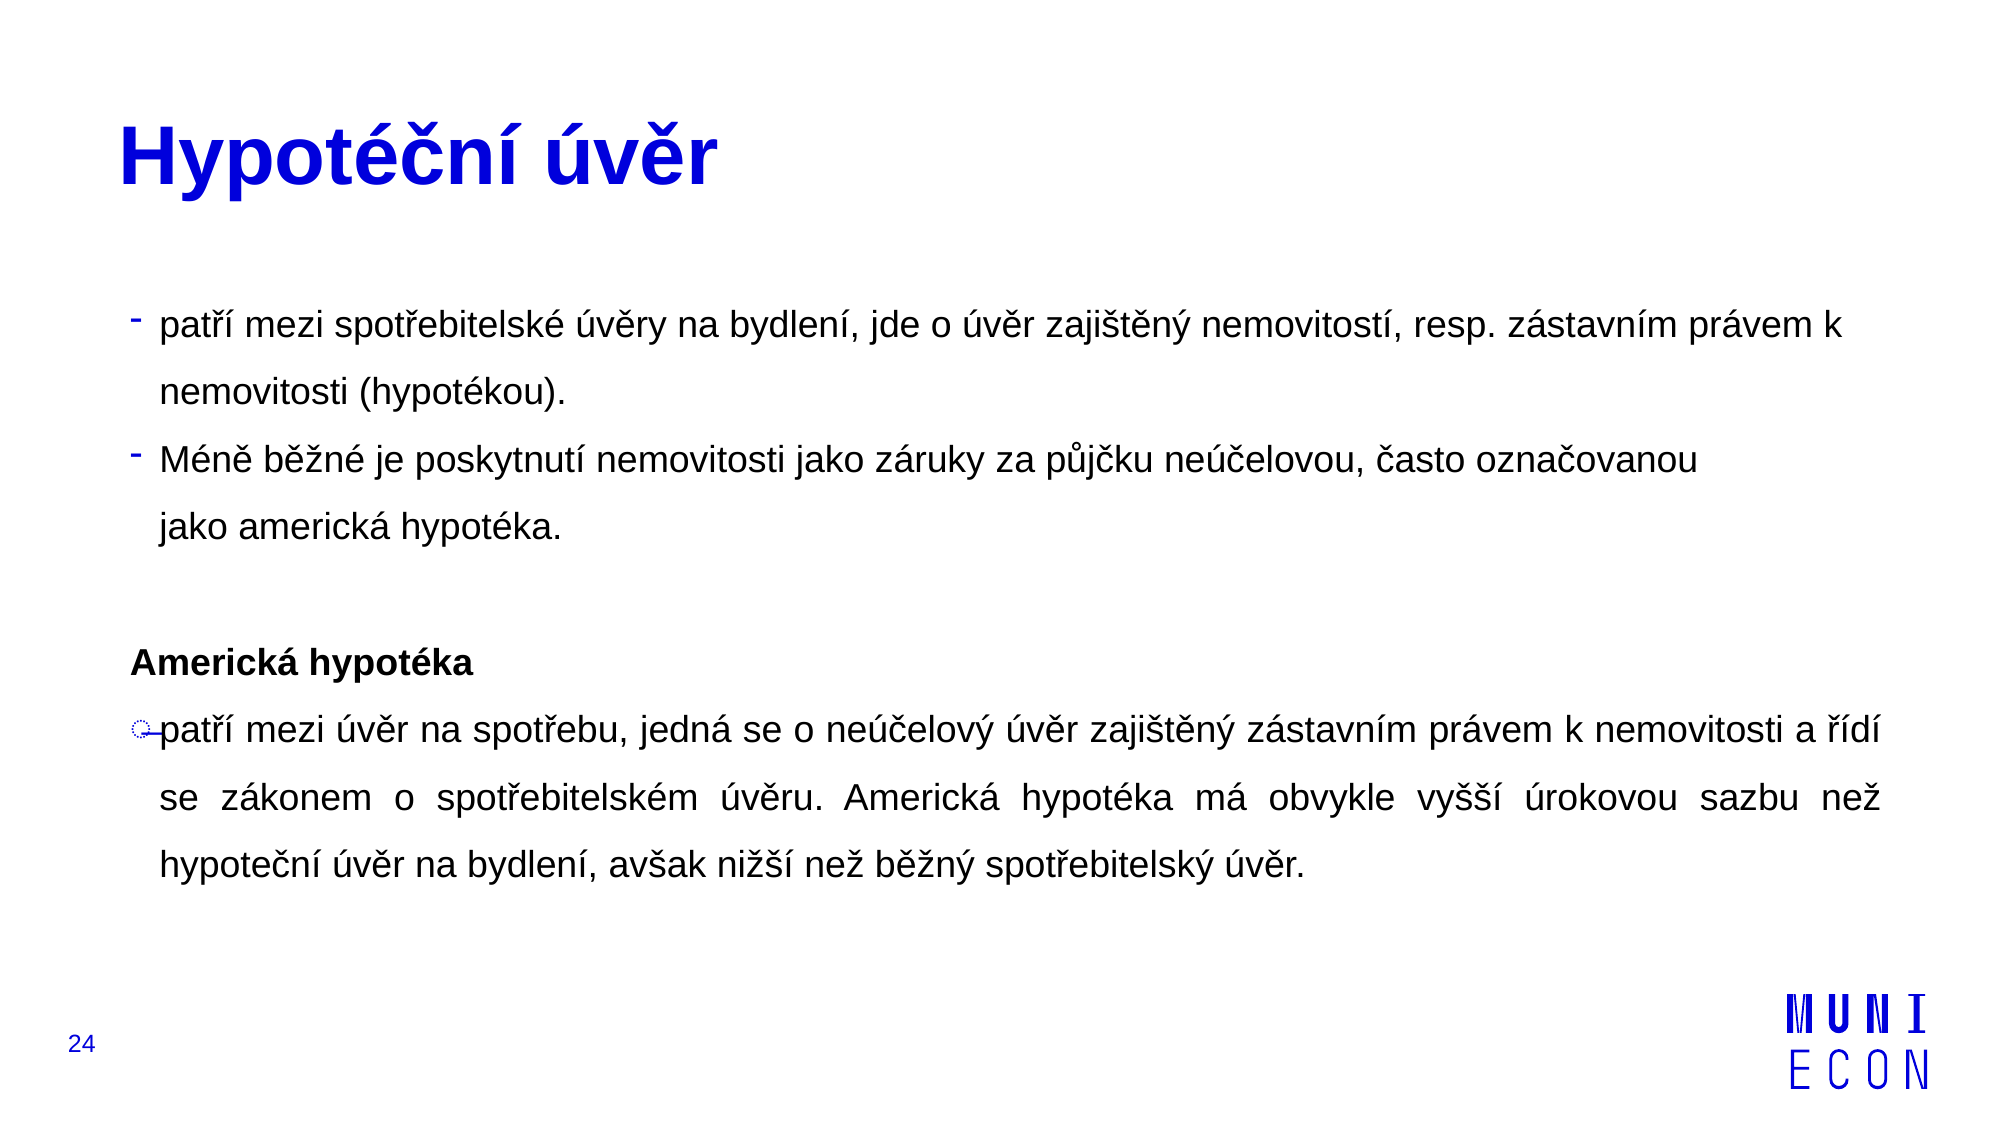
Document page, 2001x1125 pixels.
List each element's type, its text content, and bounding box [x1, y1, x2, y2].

slide_number 24 [67, 1021, 110, 1063]
list patří mezi spotřebitelské úvěry na bydlení, jde o úvěr zajištěný nemovitostí, resp. zástavním právem k nemovitosti (hypotékou). Méně běžné je poskytnutí nemovitosti jako záruky za půjčku neúčelovou, často označovanou jako americká hypotéka. Americká hypotéka patří mezi úvěr na spotřebu, jedná se o neúčelový úvěr zajištěný zástavním právem k nemovitosti a řídí se zákonem o spotřebitelském úvěru. Americká hypotéka má obvykle vyšší úrokovou sazbu než hypoteční úvěr na bydlení, avšak nižší než běžný spotřebitelský úvěr. [118, 277, 1883, 957]
title Hypotéční úvěr [118, 118, 1883, 193]
